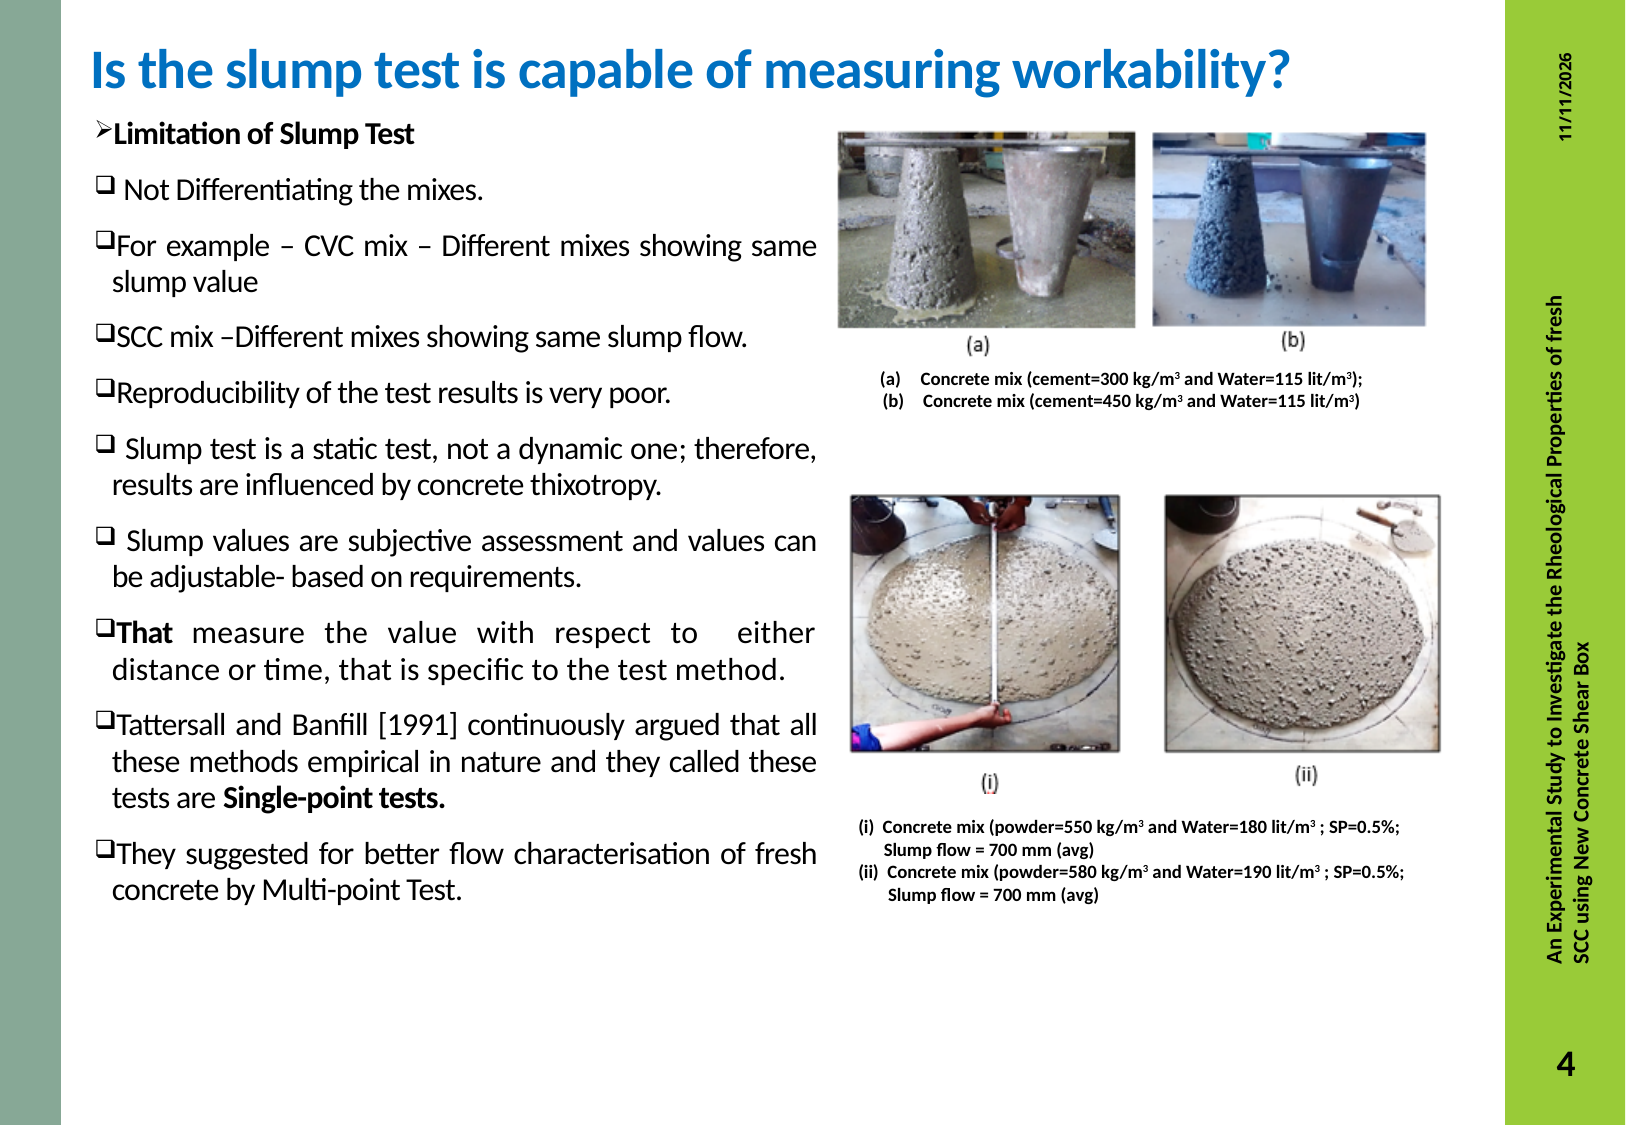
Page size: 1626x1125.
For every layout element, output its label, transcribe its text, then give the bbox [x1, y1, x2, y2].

title Is the slump test is capable of measuring workability? [75, 27, 1429, 108]
text_box (i) Concrete mix (powder=550 kg/m3 and Water=180 lit/m3 ; SP=0.5%; Slump flow = 700 mm (avg) (ii) Concrete mix (powder=580 kg/m3 and Water=190 lit/m3 ; SP=0.5%; Slump flow = 700 mm (avg) [842, 806, 1532, 913]
picture [835, 124, 1433, 359]
text_box Concrete mix (cement=300 kg/m3 and Water=115 lit/m3); Concrete mix (cement=450 kg/m3 and Water=115 lit/m3) [793, 358, 1449, 420]
footer An Experimental Study to Investigate the Rheological Properties of fresh SCC using New Concrete Shear Box [1541, 241, 1591, 980]
list Limitation of Slump Test Not Differentiating the mixes. For example – CVC mix – Different mixes showing same slump value SCC mix –Different mixes showing same slump flow. Reproducibility of the test results is very poor. Slump test is a static test, not a dynamic one; therefore, results are influenced by concrete thixotropy. Slump values are subjective assessment and values can be adjustable- based on requirements. That measure the value with respect to either distance or time, that is specific to the test method. Tattersall and Banfill [1991] continuously argued that all these methods empirical in nature and they called these tests are Single-point tests. They suggested for better flow characterisation of fresh concrete by Multi-point Test. [79, 107, 832, 929]
picture [846, 490, 1450, 795]
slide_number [1541, 37, 1591, 241]
slide_number 4 [1505, 1012, 1625, 1110]
